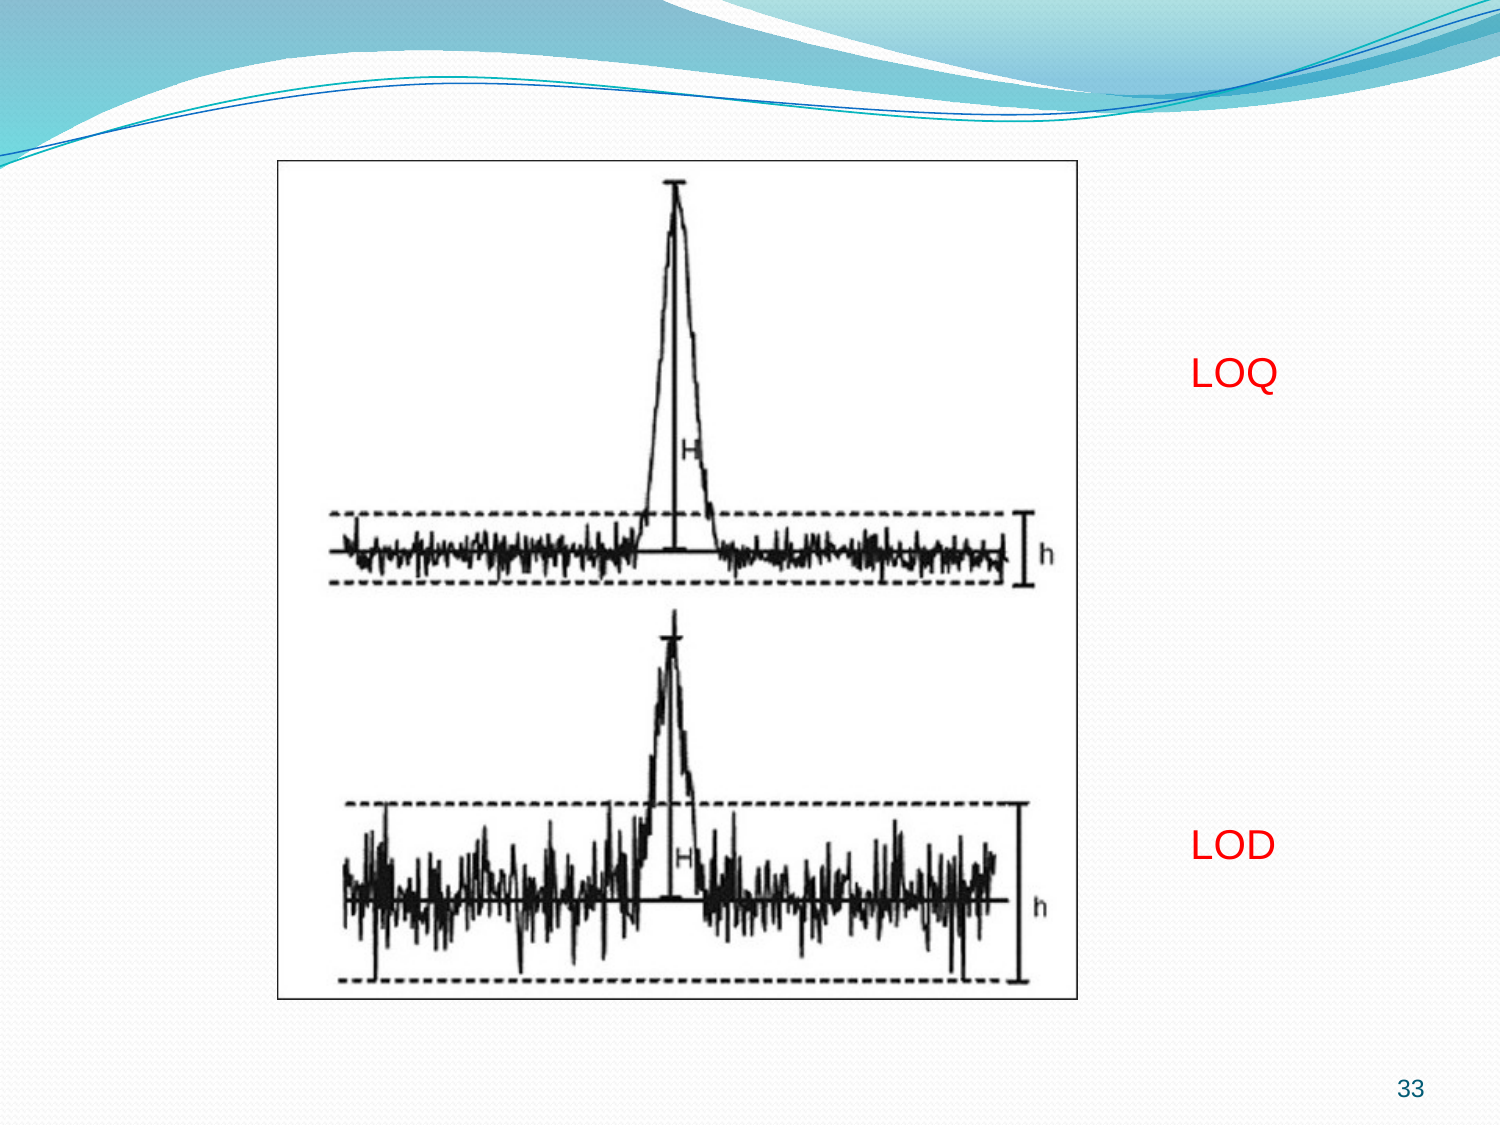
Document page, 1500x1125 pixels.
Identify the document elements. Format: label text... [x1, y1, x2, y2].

text_box LOQ [1175, 338, 1294, 403]
picture [277, 160, 1078, 1001]
slide_number 33 [1299, 1042, 1425, 1103]
text_box LOD [1175, 810, 1292, 876]
